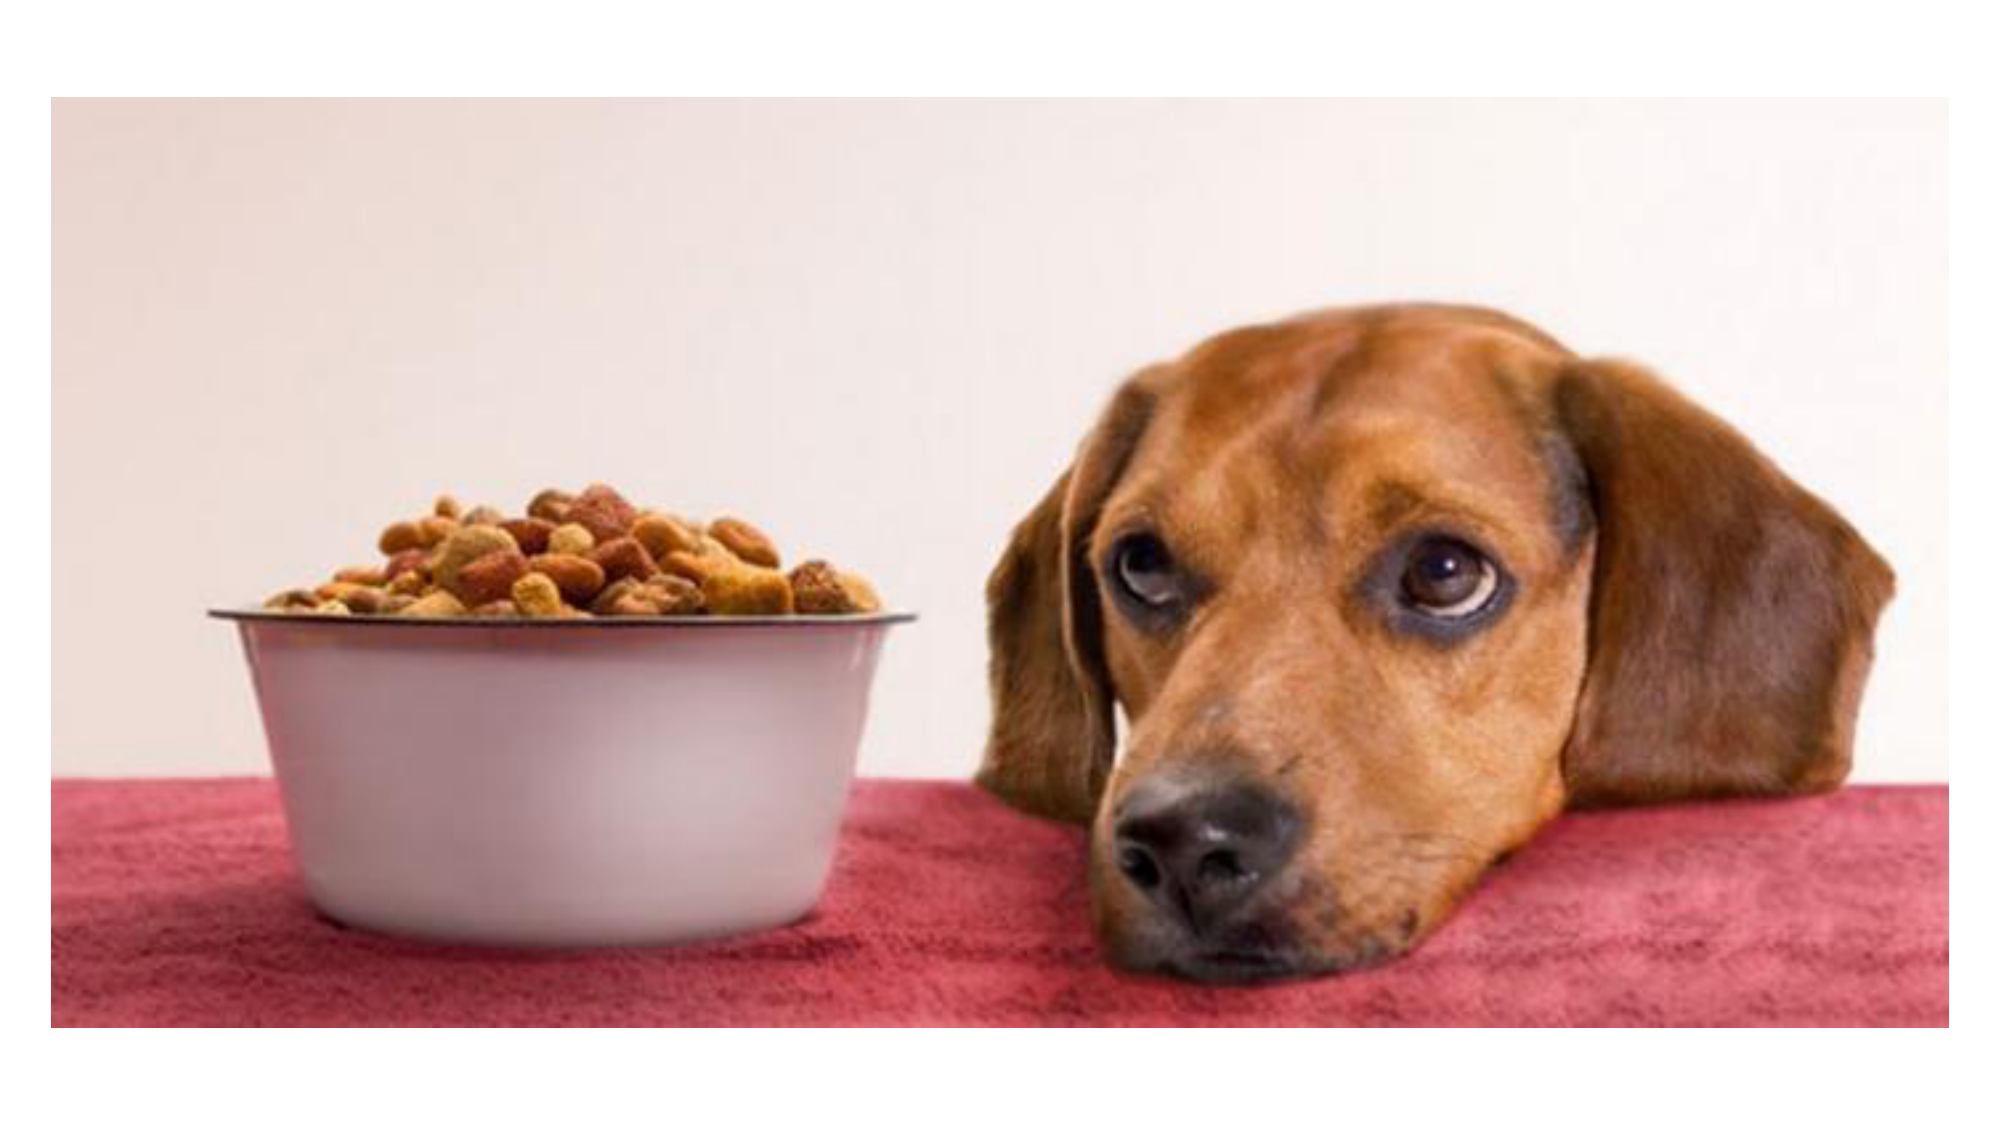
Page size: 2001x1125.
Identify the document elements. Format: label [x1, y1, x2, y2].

picture [51, 97, 1949, 1028]
